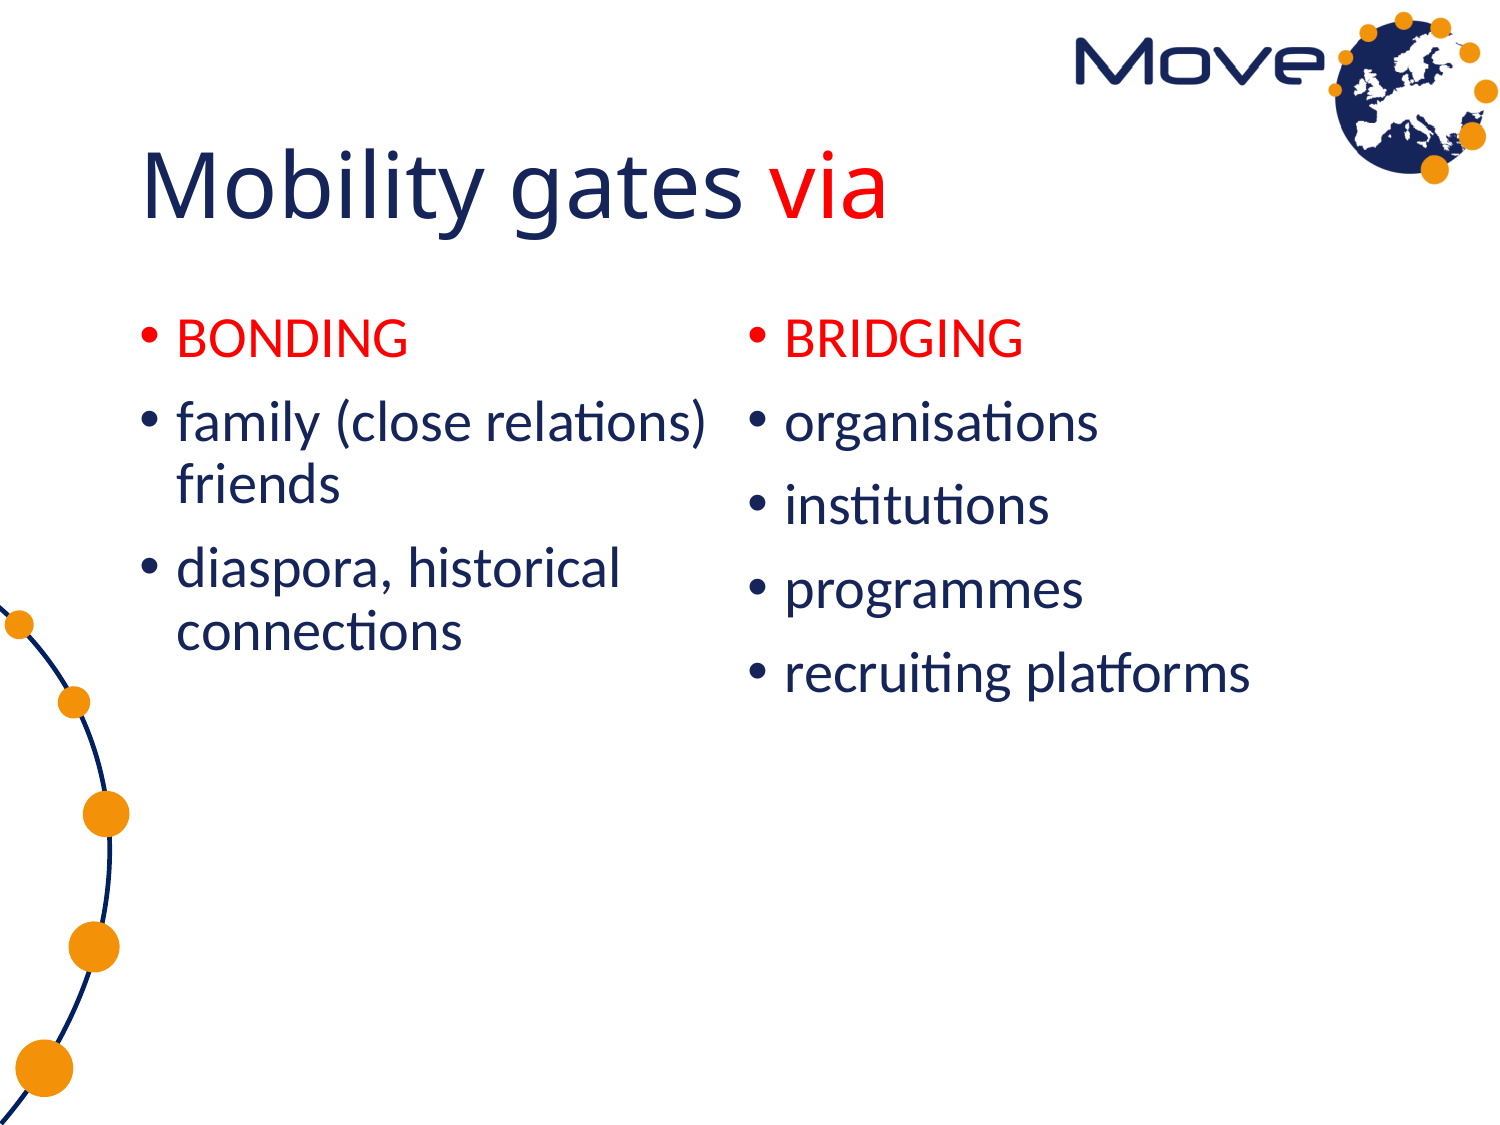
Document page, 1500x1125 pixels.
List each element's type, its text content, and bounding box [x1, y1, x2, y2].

list BONDING family (close relations) friends diaspora, historical connections BRIDGING organisations institutions programmes recruiting platforms [124, 299, 1371, 1014]
picture [1073, 8, 1500, 188]
title Mobility gates via [124, 100, 1371, 278]
